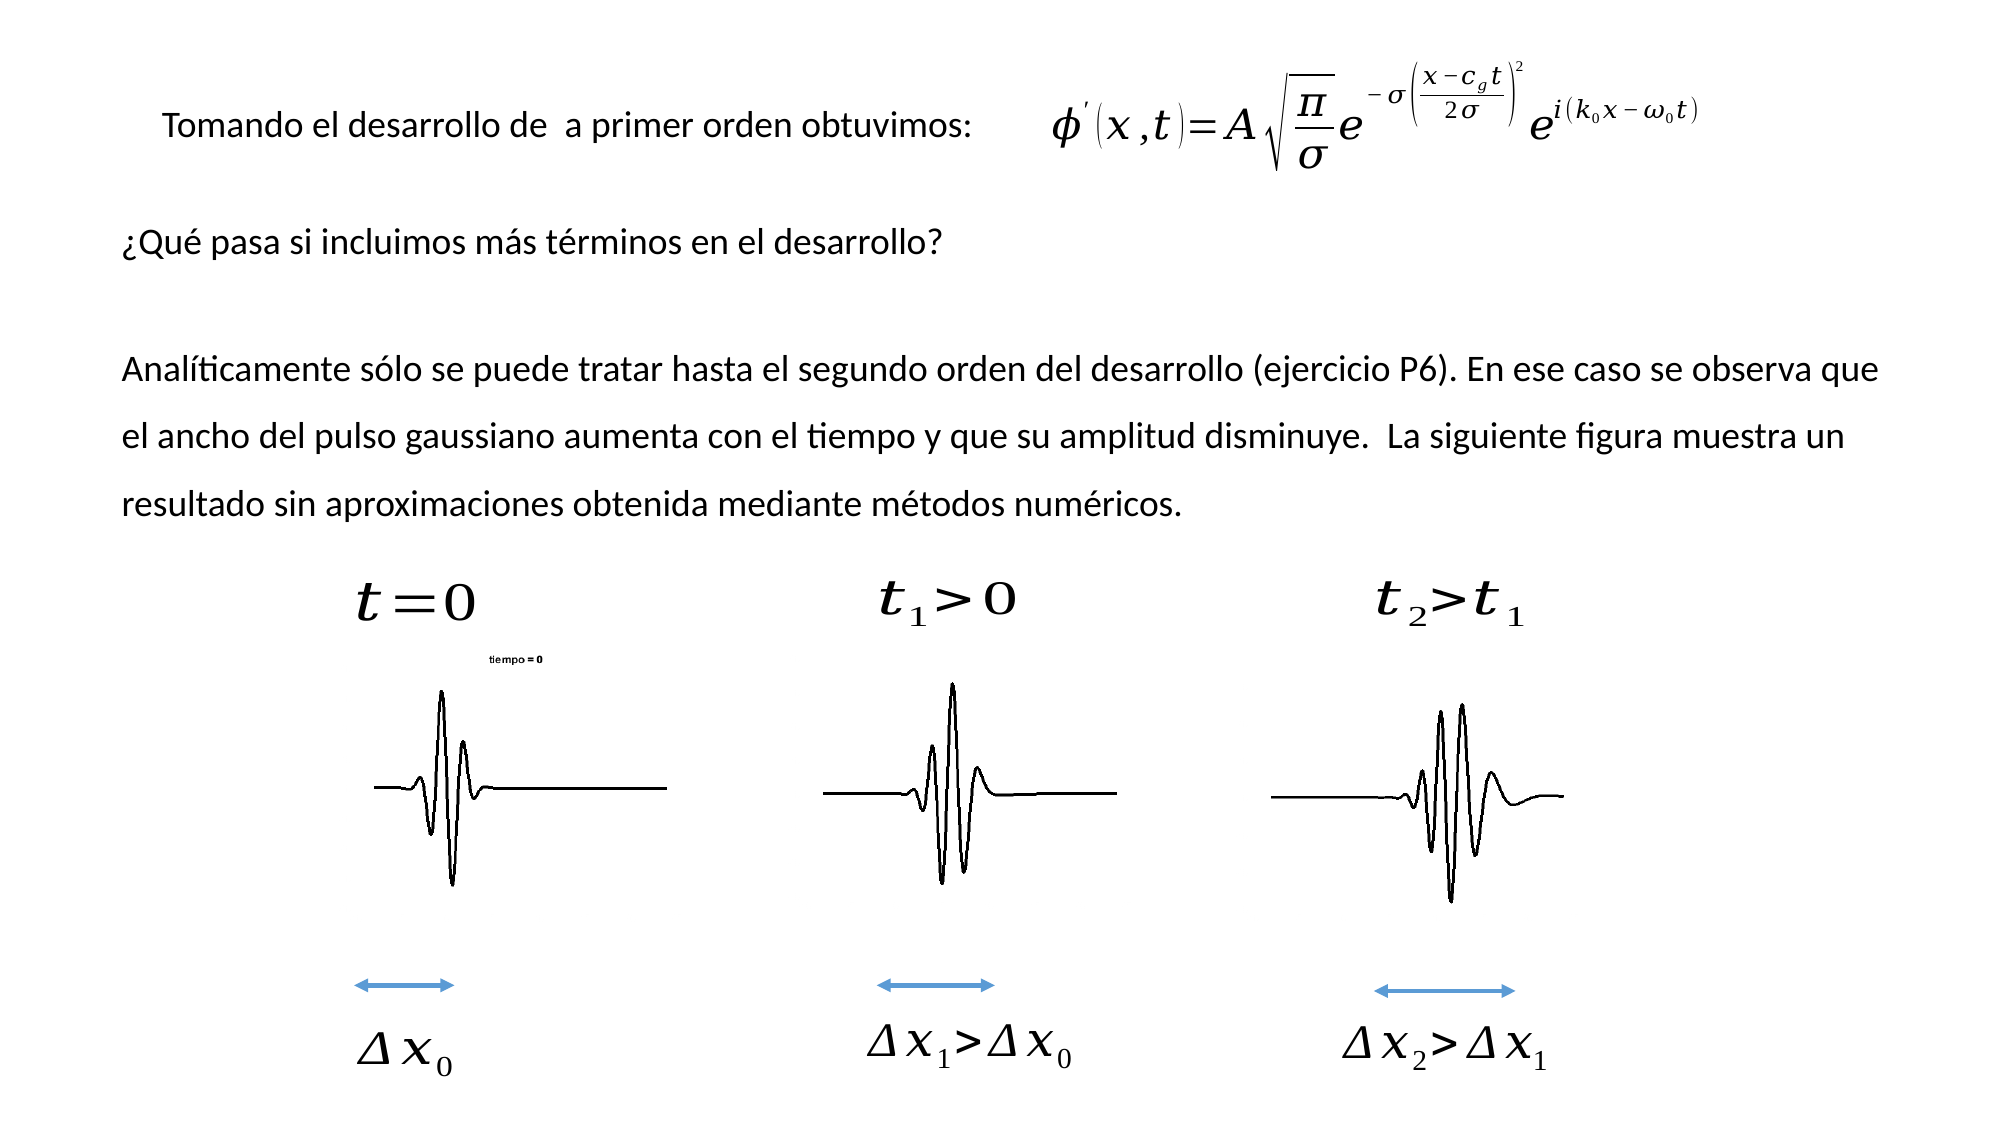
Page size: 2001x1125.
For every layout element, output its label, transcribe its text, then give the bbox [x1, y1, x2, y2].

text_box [301, 572, 1612, 1083]
text_box Analíticamente sólo se puede tratar hasta el segundo orden del desarrollo (ejercicio P6). En ese caso se observa que el ancho del pulso gaussiano aumenta con el tiempo y que su amplitud disminuye. La siguiente figura muestra un resultado sin aproximaciones obtenida mediante métodos numéricos. [106, 313, 1903, 532]
text_box ¿Qué pasa si incluimos más términos en el desarrollo? [106, 209, 961, 270]
